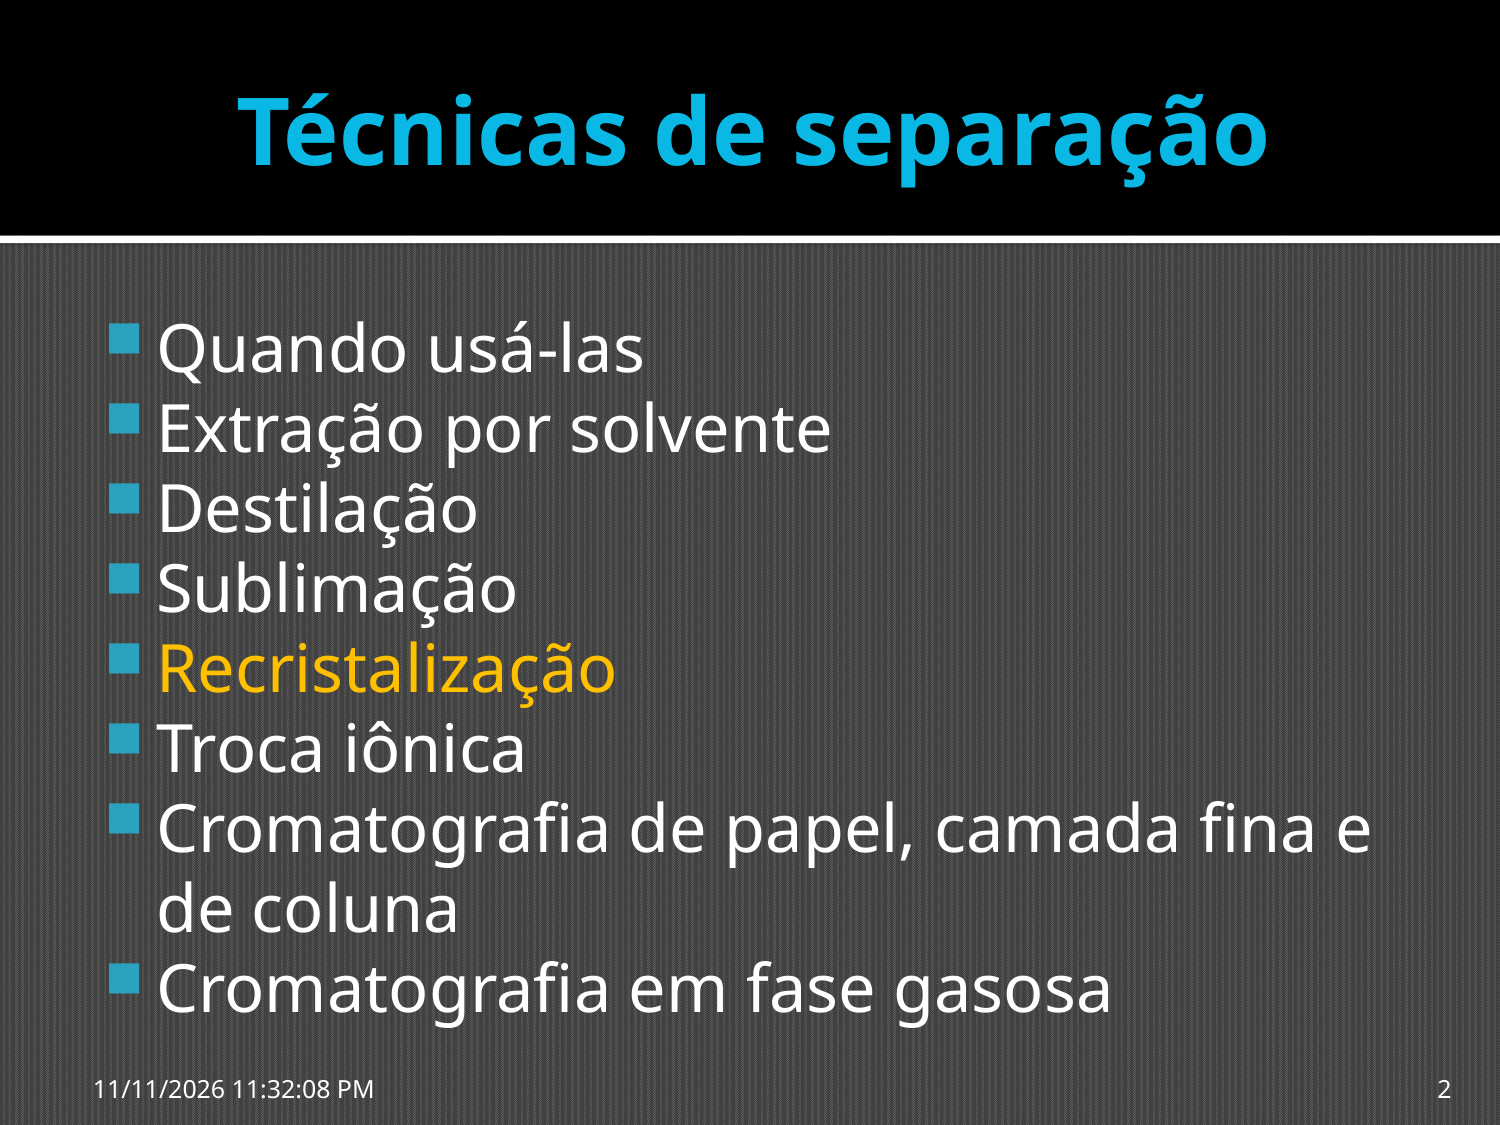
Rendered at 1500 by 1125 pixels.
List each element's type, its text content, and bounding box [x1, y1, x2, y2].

list Quando usá-las Extração por solvente Destilação Sublimação Recristalização Troca iônica Cromatografia de papel, camada fina e de coluna Cromatografia em fase gasosa [75, 291, 1425, 1050]
slide_number 2 [1345, 1062, 1467, 1108]
title Técnicas de separação [75, 25, 1425, 231]
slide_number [75, 1062, 425, 1108]
footer [433, 1062, 1337, 1108]
